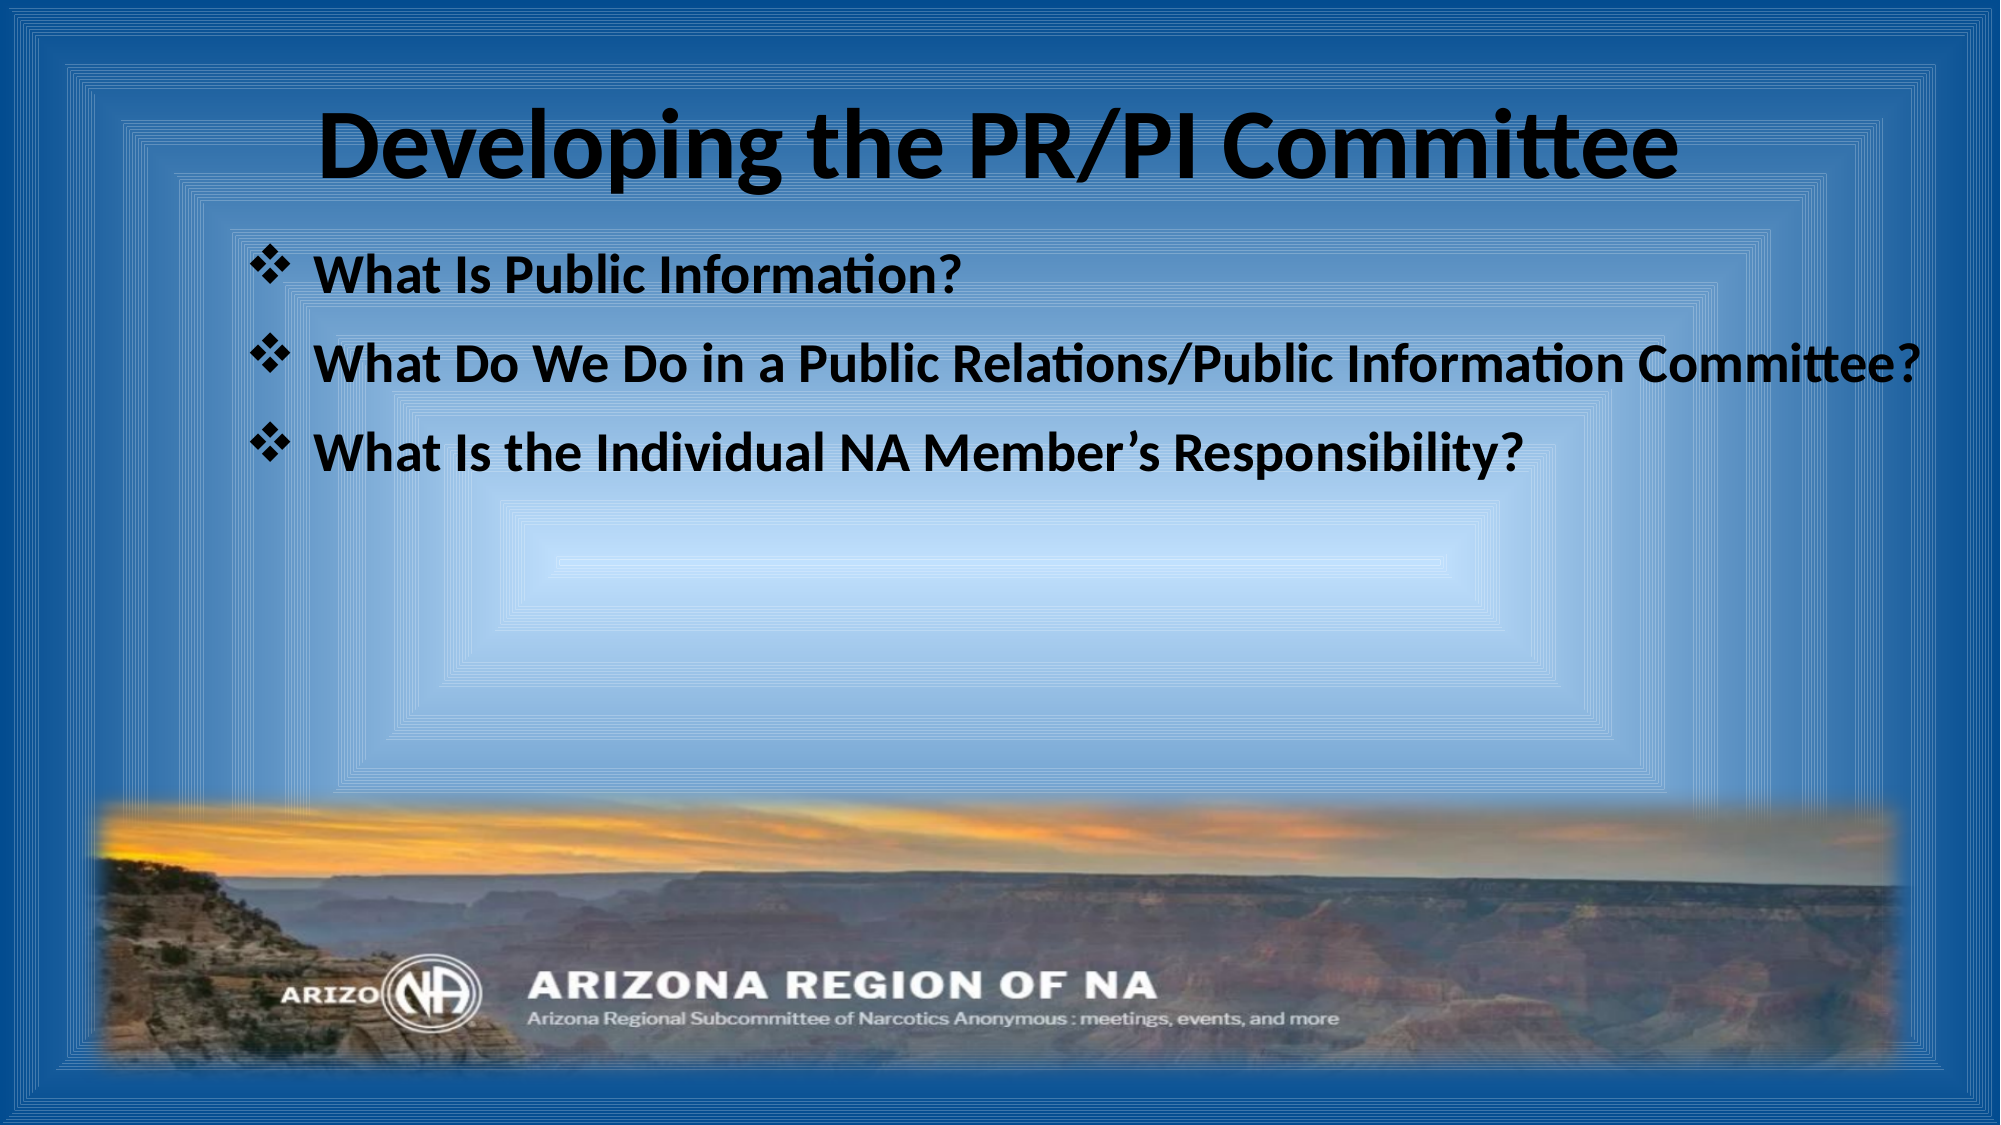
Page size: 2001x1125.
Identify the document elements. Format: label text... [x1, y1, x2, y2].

list What Is Public Information? What Do We Do in a Public Relations/Public Information Committee? What Is the Individual NA Member’s Responsibility? [237, 230, 1957, 787]
title Developing the PR/PI Committee [99, 14, 1901, 263]
picture [77, 785, 1919, 1086]
